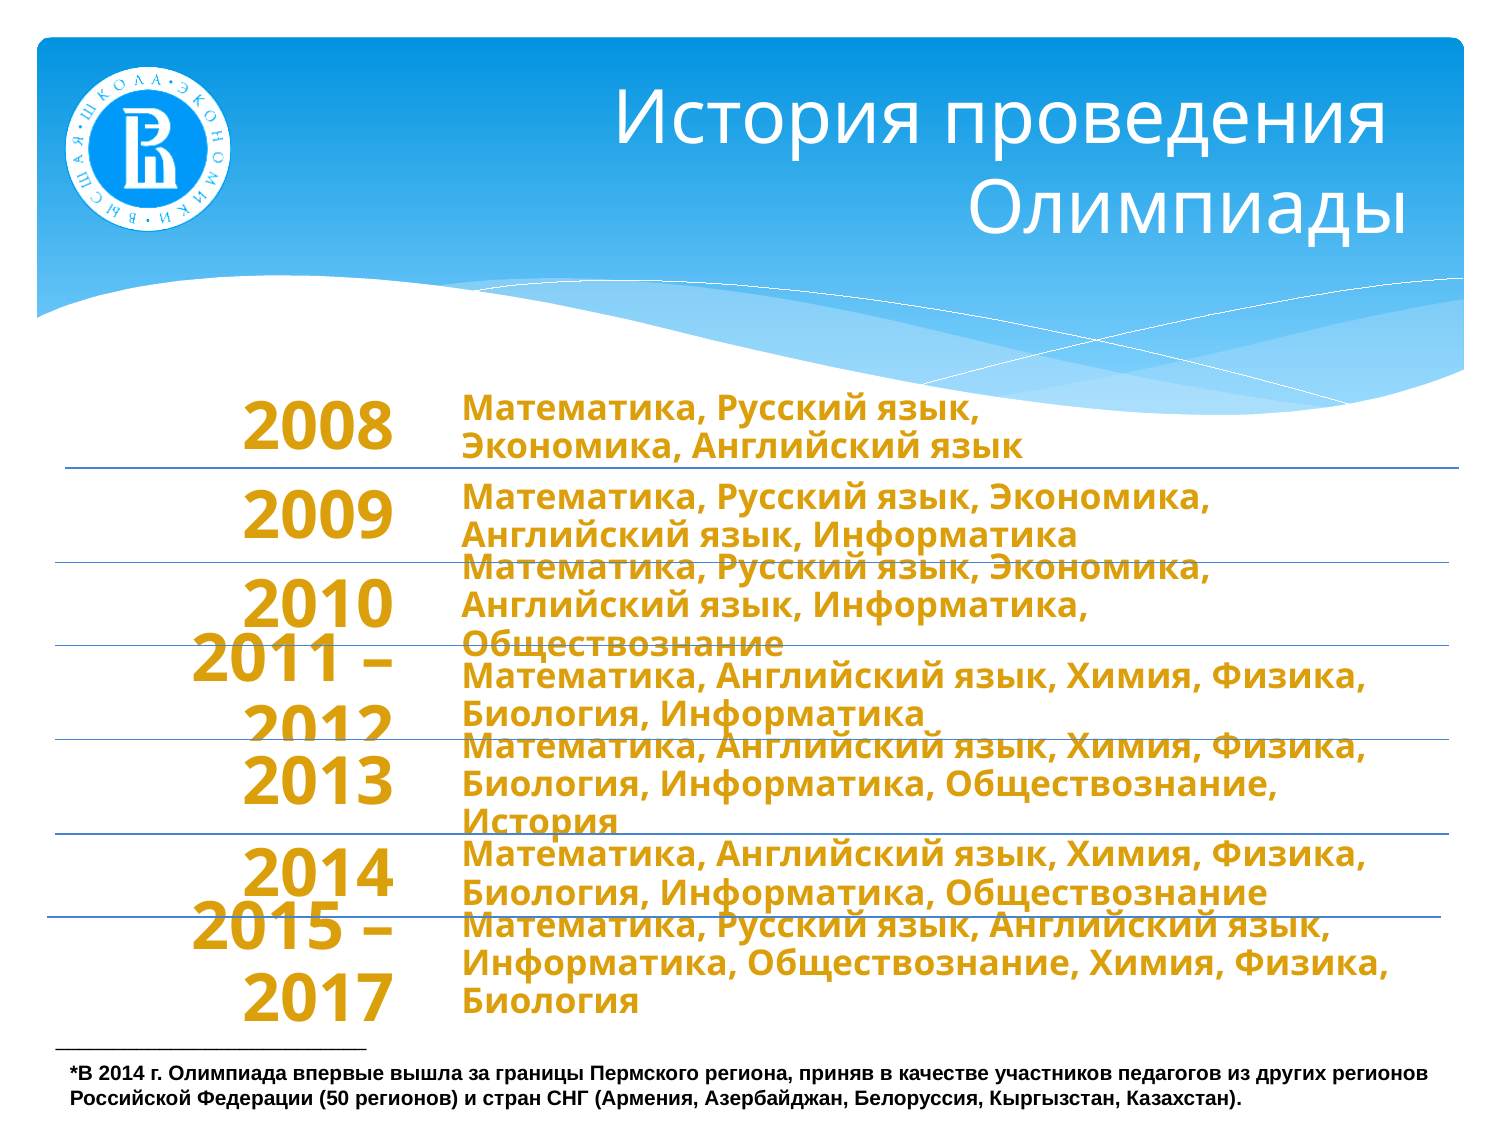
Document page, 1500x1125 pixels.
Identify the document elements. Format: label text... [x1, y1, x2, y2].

title История проведения Олимпиады [75, 55, 1425, 261]
picture [64, 67, 231, 232]
text_box ___________________________ [41, 1017, 1494, 1058]
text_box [52, 385, 1460, 1007]
text_box *В 2014 г. Олимпиада впервые вышла за границы Пермского региона, приняв в качестве участников педагогов из других регионов Российской Федерации (50 регионов) и стран СНГ (Армения, Азербайджан, Белоруссия, Кыргызстан, Казахстан). [55, 1058, 1479, 1117]
